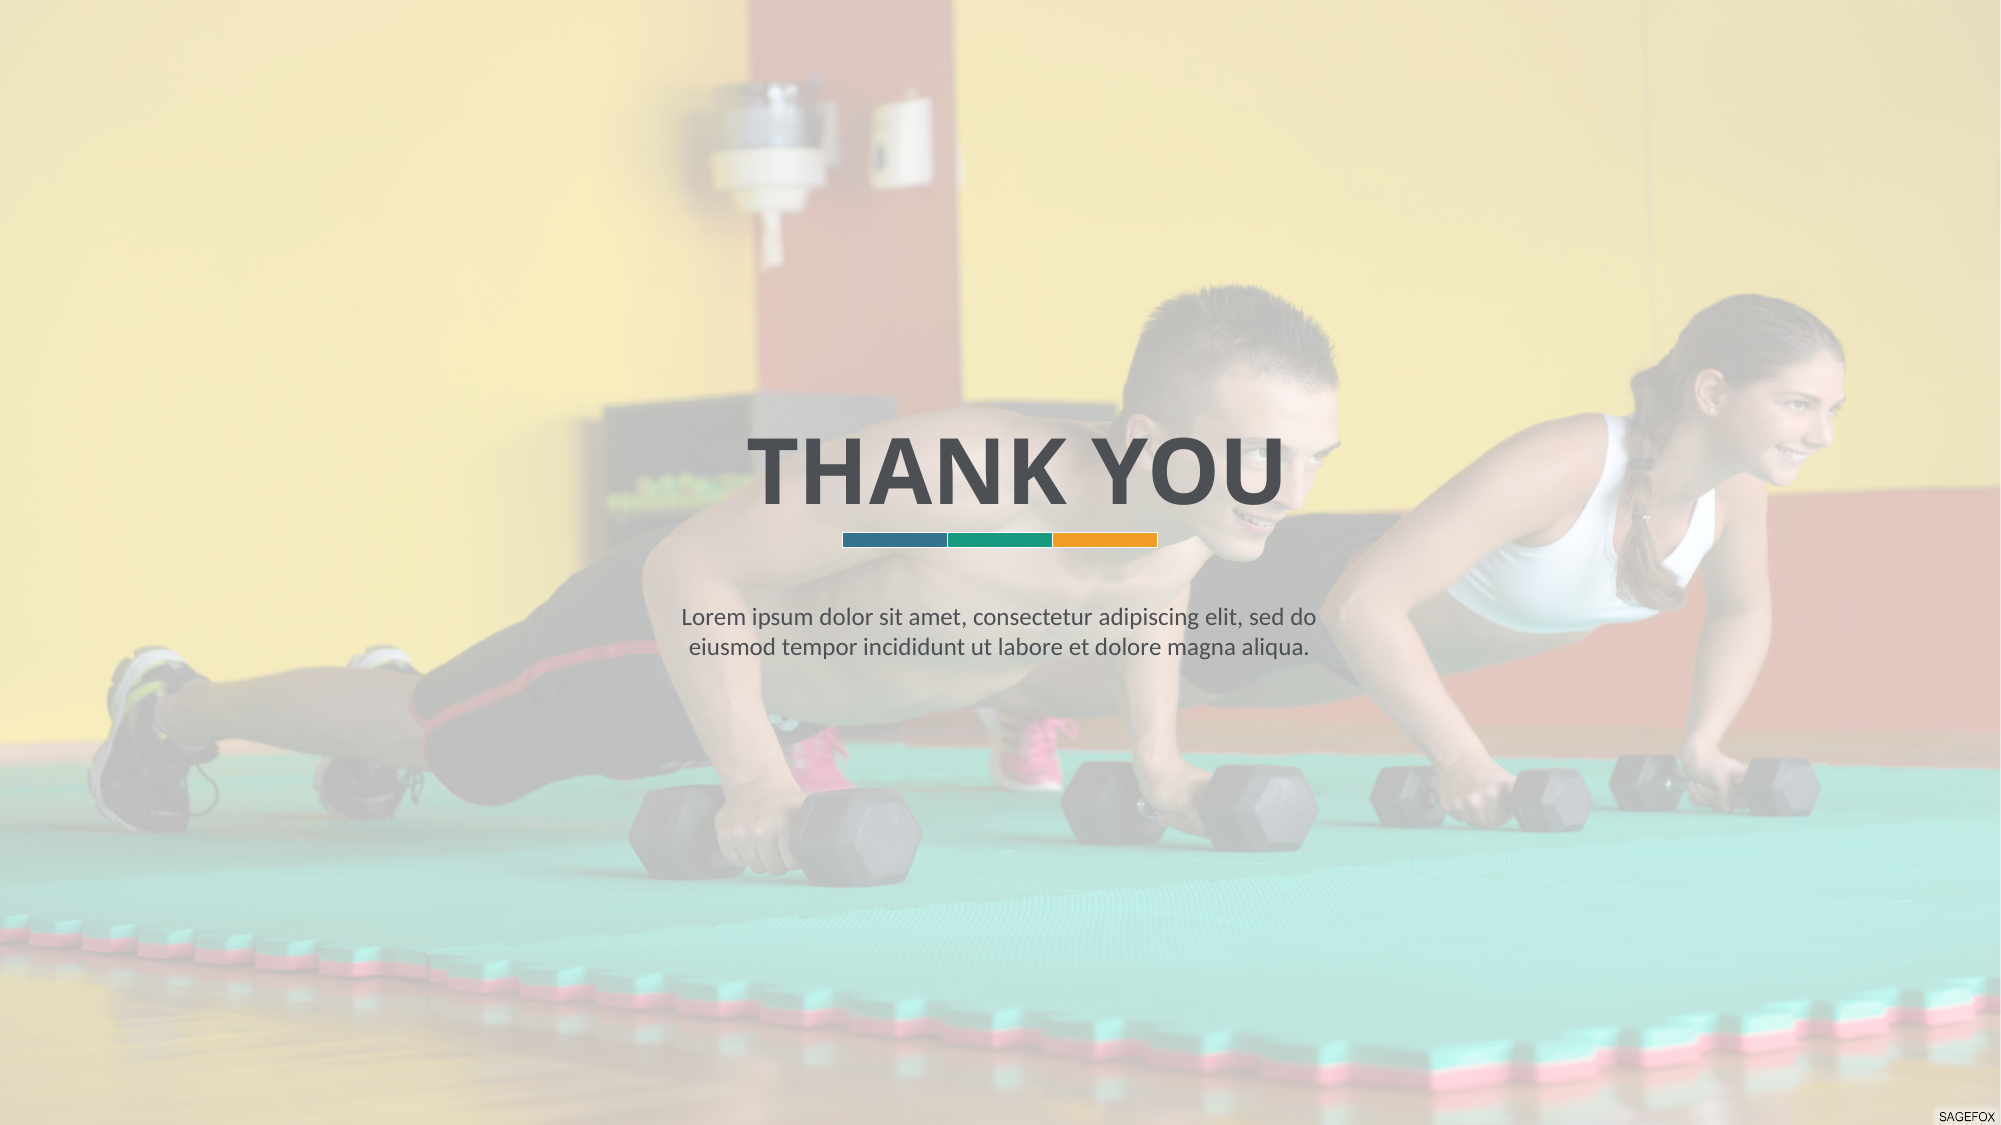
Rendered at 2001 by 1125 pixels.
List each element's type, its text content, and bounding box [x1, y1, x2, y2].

text_box THANK YOU [565, 405, 1470, 531]
text_box Lorem ipsum dolor sit amet, consectetur adipiscing elit, sed do eiusmod tempor incididunt ut labore et dolore magna aliqua. [660, 593, 1340, 668]
picture [1936, 1111, 1997, 1125]
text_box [842, 532, 1158, 548]
